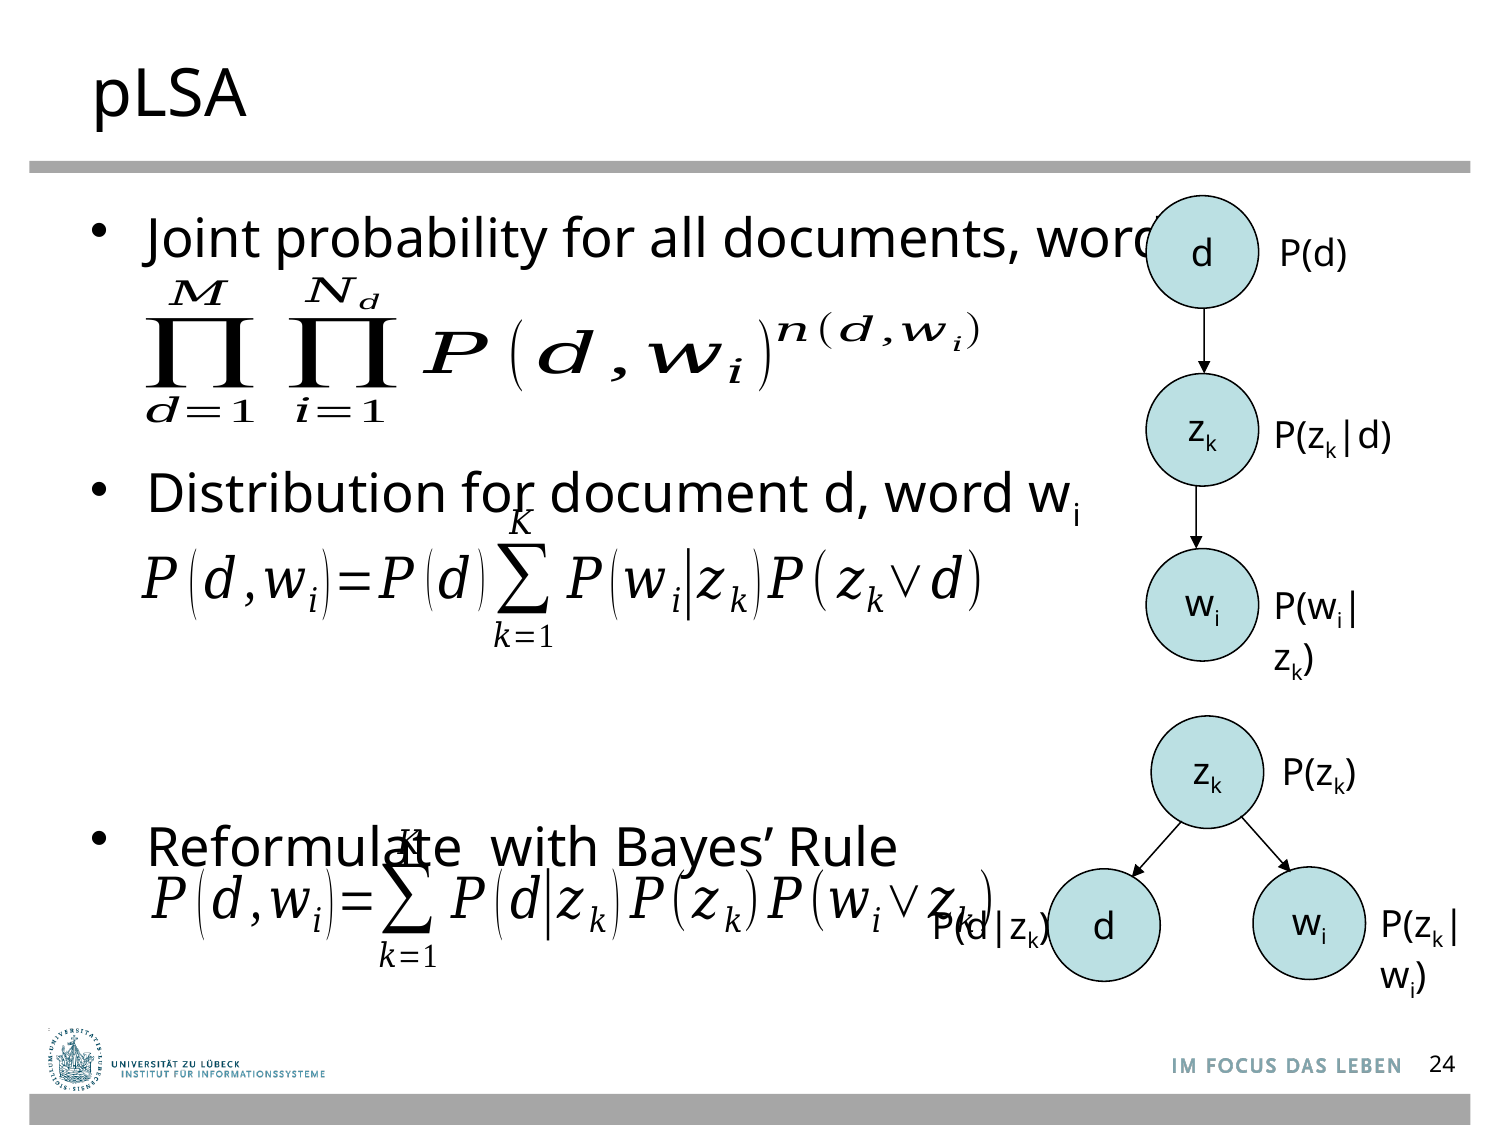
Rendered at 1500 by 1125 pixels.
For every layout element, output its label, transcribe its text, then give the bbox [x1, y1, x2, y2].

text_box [1145, 195, 1408, 662]
picture [1173, 1058, 1305, 1073]
title pLSA [76, 42, 1427, 126]
slide_number 24 [1305, 1050, 1471, 1083]
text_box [916, 715, 1500, 982]
